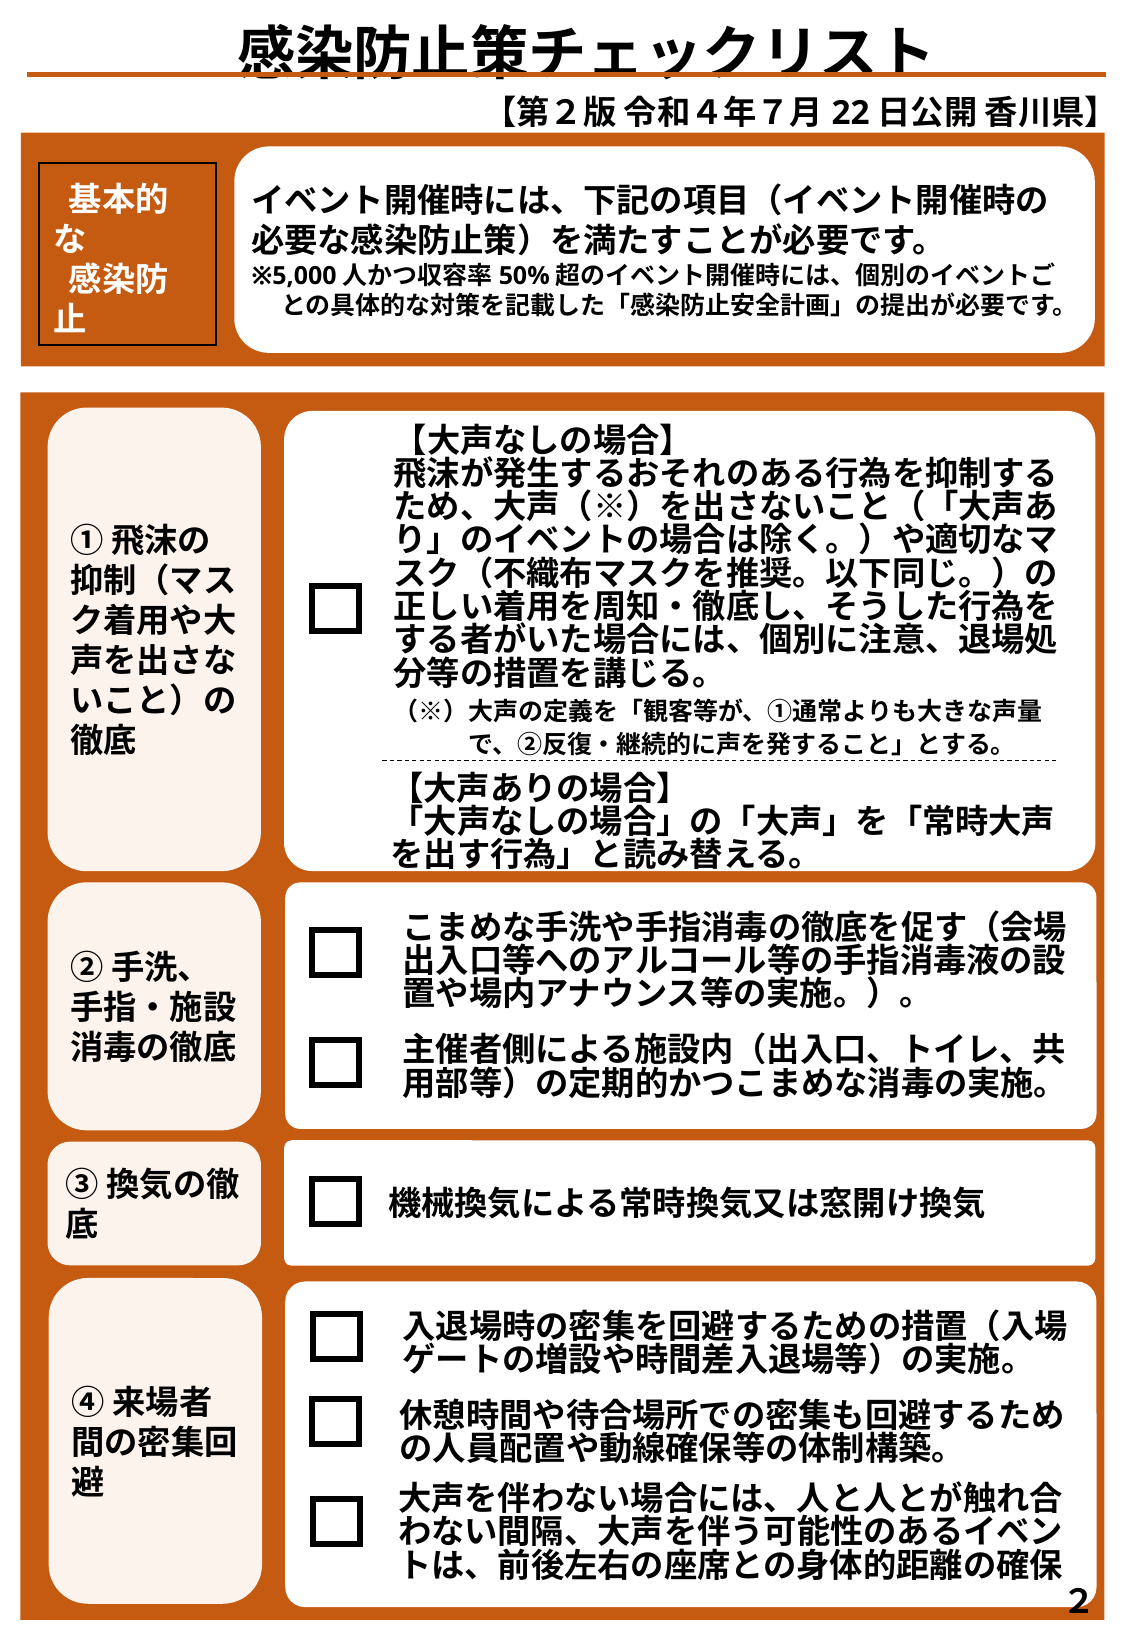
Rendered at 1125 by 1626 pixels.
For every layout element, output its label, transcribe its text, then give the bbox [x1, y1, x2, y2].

text_box 【第２版 令和４年７月22日公開 香川県】 [450, 95, 1125, 139]
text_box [48, 1277, 1097, 1608]
text_box 【大声ありの場合】 「大声なしの場合」の「大声」を「常時大声を出す行為」と読み替える。 [375, 872, 1082, 881]
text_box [0, 8, 1125, 95]
text_box ２ [1034, 1572, 1124, 1625]
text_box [47, 407, 1096, 872]
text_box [47, 882, 1097, 1131]
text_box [20, 132, 1105, 367]
text_box [19, 391, 1105, 1621]
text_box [47, 1140, 1096, 1266]
